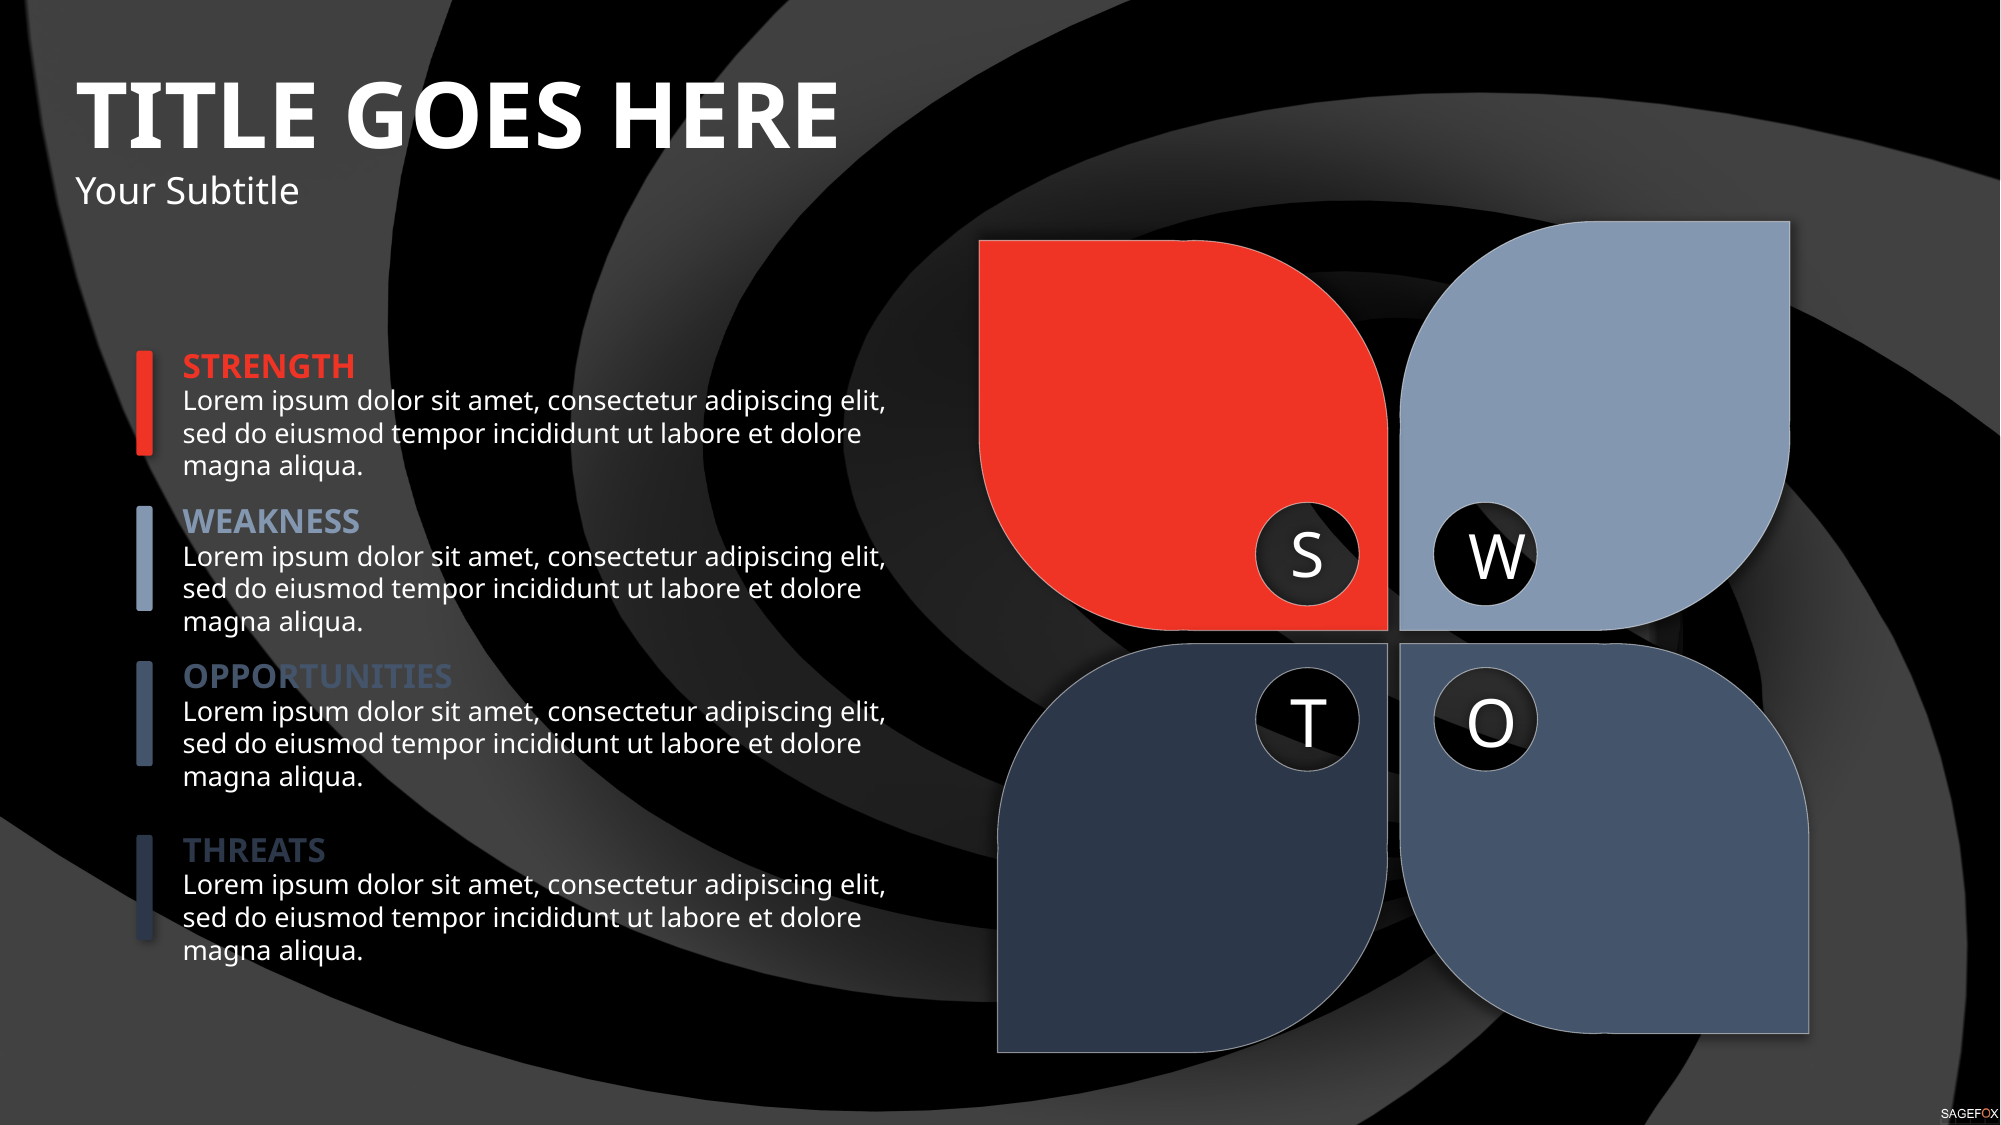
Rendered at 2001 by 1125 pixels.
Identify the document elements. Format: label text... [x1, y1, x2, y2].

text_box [167, 821, 912, 975]
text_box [167, 337, 912, 491]
text_box [135, 504, 154, 613]
text_box TITLE GOES HERE Your Subtitle [60, 49, 1036, 220]
text_box W [1439, 508, 1532, 601]
text_box T [1261, 674, 1354, 767]
text_box [996, 642, 1389, 1054]
picture [0, 0, 2001, 1125]
text_box [978, 239, 1389, 631]
text_box [1400, 220, 1791, 632]
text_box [167, 492, 912, 646]
text_box O [1436, 674, 1529, 767]
text_box [135, 660, 154, 768]
text_box [135, 833, 154, 941]
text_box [167, 647, 912, 801]
text_box [135, 349, 154, 457]
text_box [1398, 642, 1810, 1035]
text_box S [1261, 506, 1354, 599]
